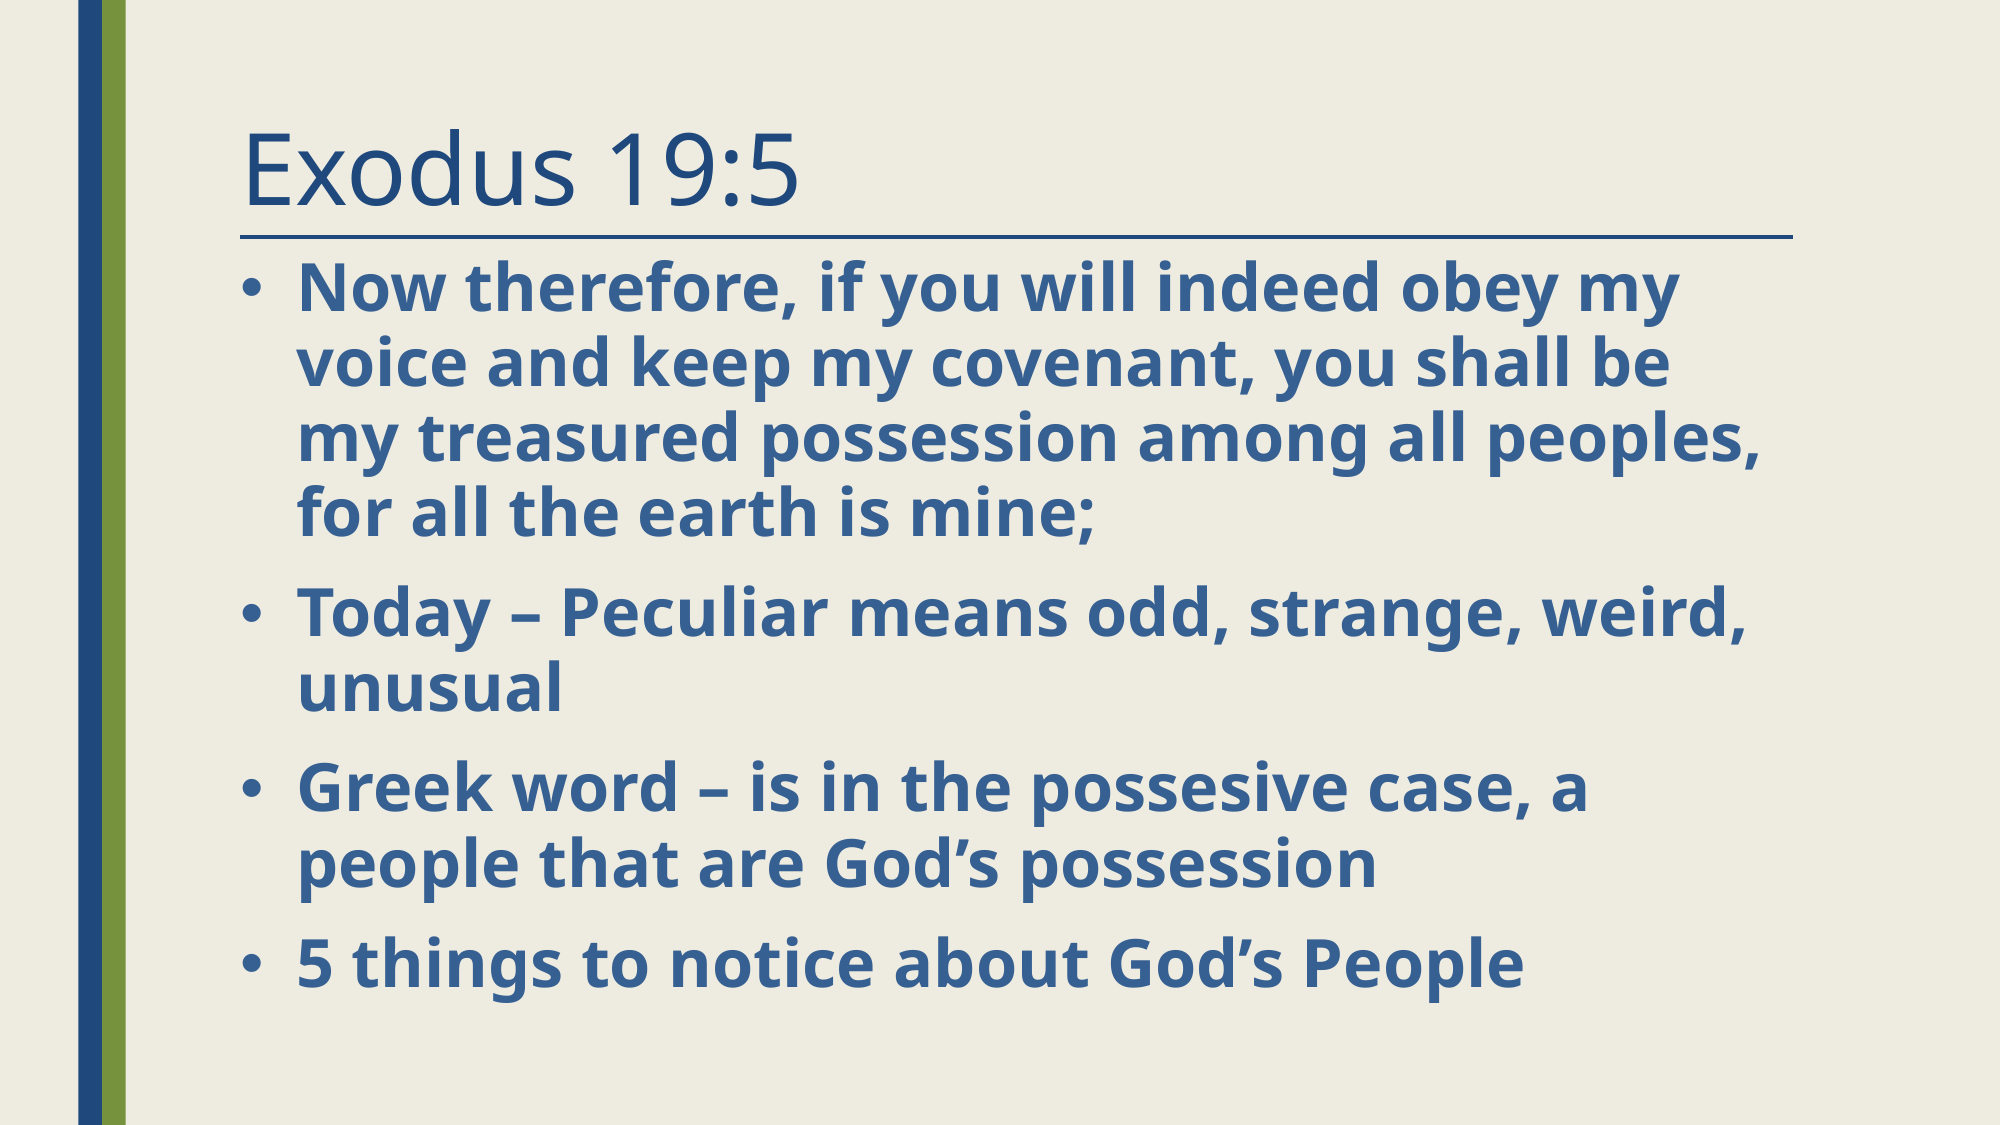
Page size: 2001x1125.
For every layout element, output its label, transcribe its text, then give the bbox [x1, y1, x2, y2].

title Exodus 19:5 [225, 112, 1800, 231]
list Now therefore, if you will indeed obey my voice and keep my covenant, you shall be my treasured possession among all peoples, for all the earth is mine; Today – Peculiar means odd, strange, weird, unusual Greek word – is in the possesive case, a people that are God’s possession 5 things to notice about God’s People [225, 243, 1800, 963]
